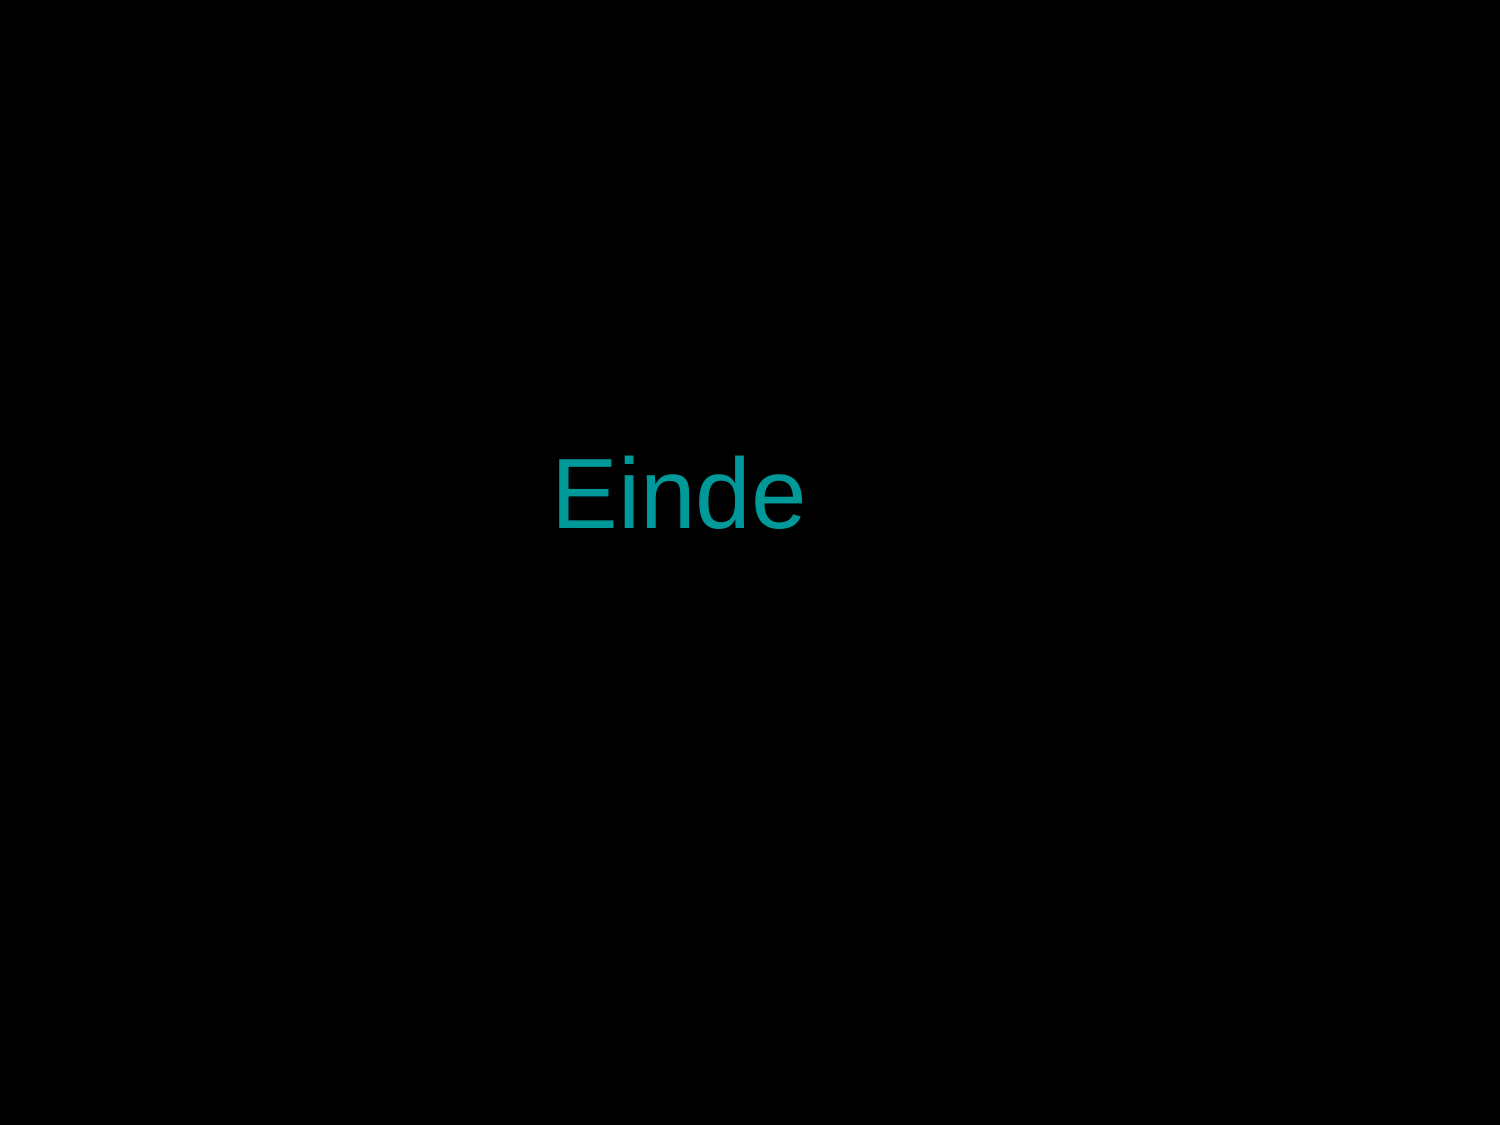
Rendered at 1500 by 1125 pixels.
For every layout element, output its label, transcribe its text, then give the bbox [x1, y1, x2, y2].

text_box Einde [277, 420, 1081, 556]
